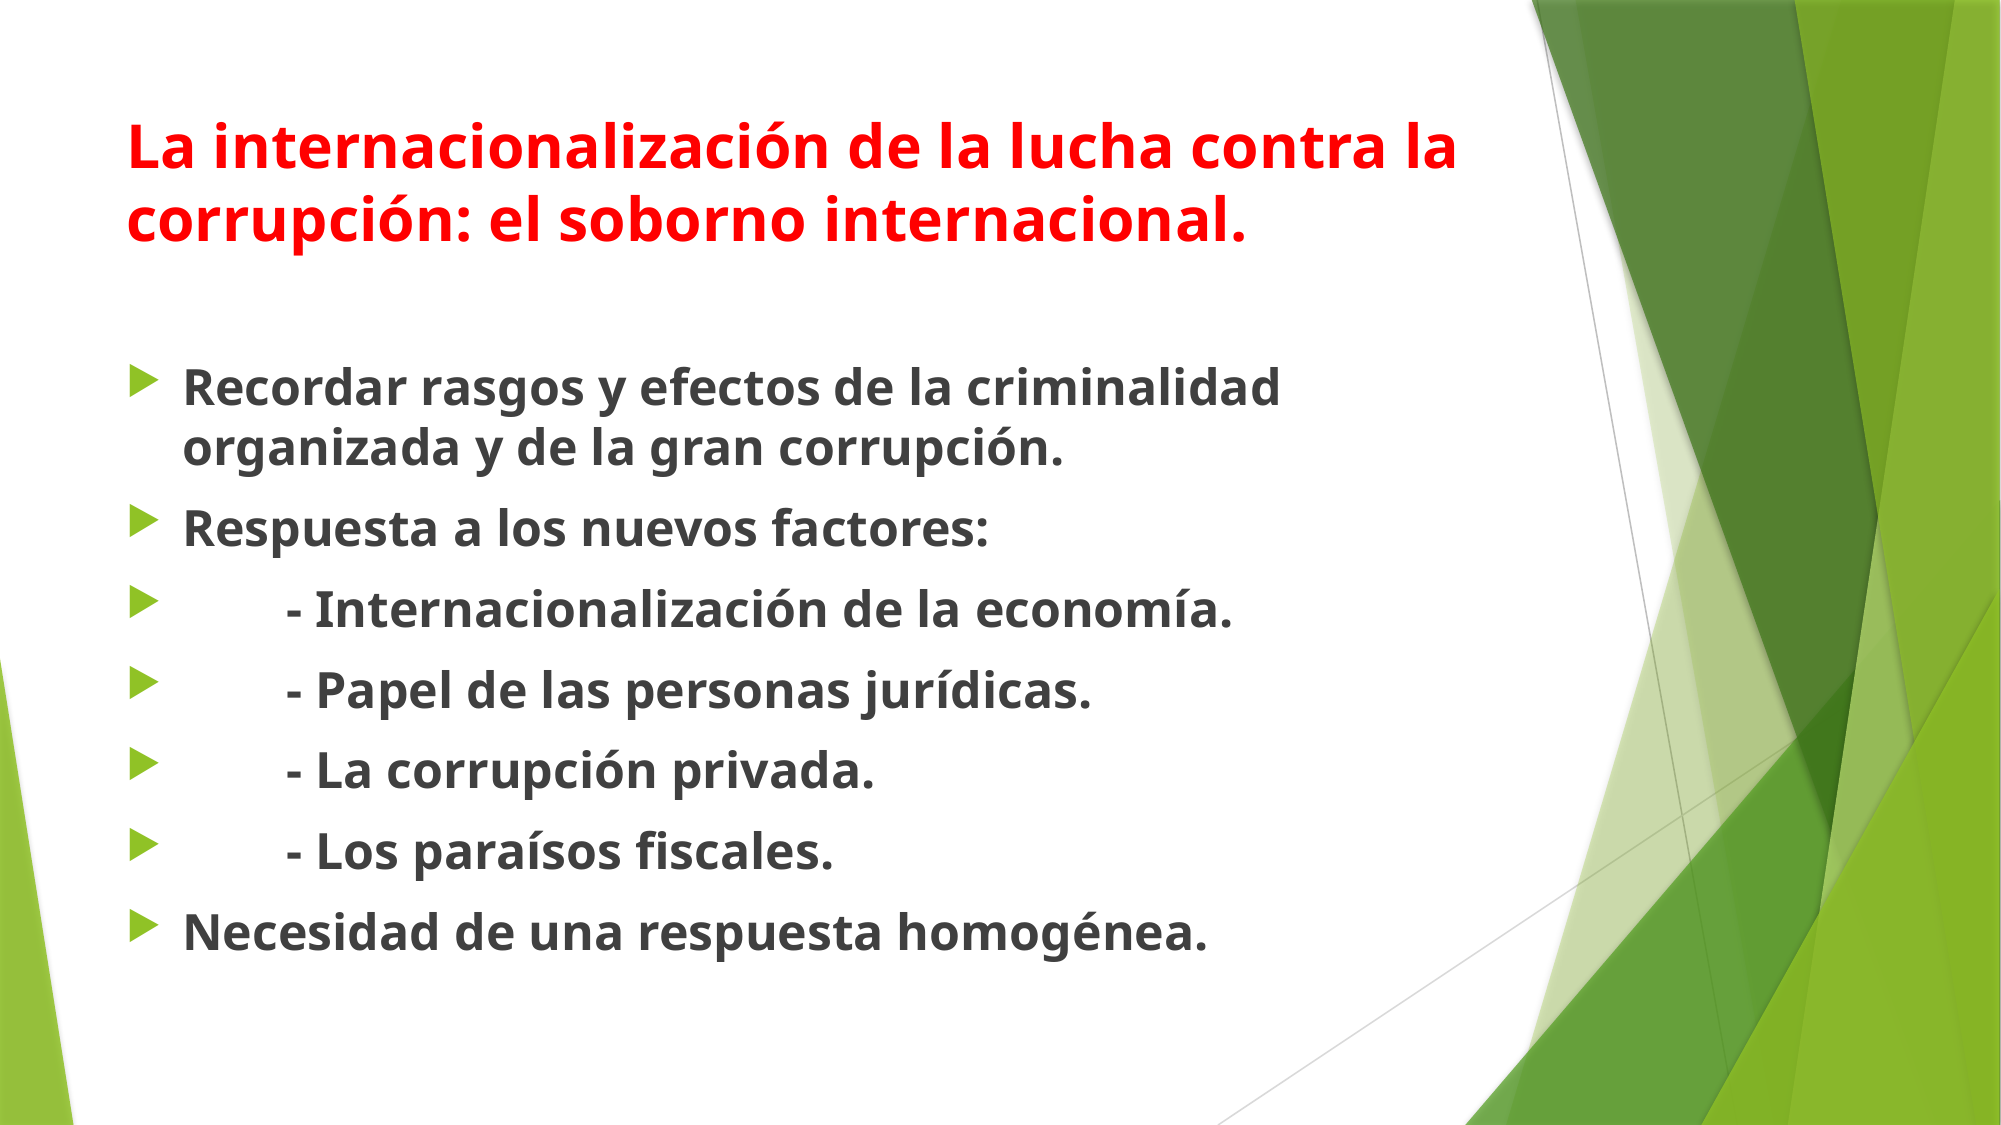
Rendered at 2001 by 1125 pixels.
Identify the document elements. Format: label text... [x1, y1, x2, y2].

title La internacionalización de la lucha contra la corrupción: el soborno internacional. [111, 99, 1522, 267]
list Recordar rasgos y efectos de la criminalidad organizada y de la gran corrupción. Respuesta a los nuevos factores: - Internacionalización de la economía. - Papel de las personas jurídicas. - La corrupción privada. - Los paraísos fiscales. Necesidad de una respuesta homogénea. [111, 267, 1522, 991]
